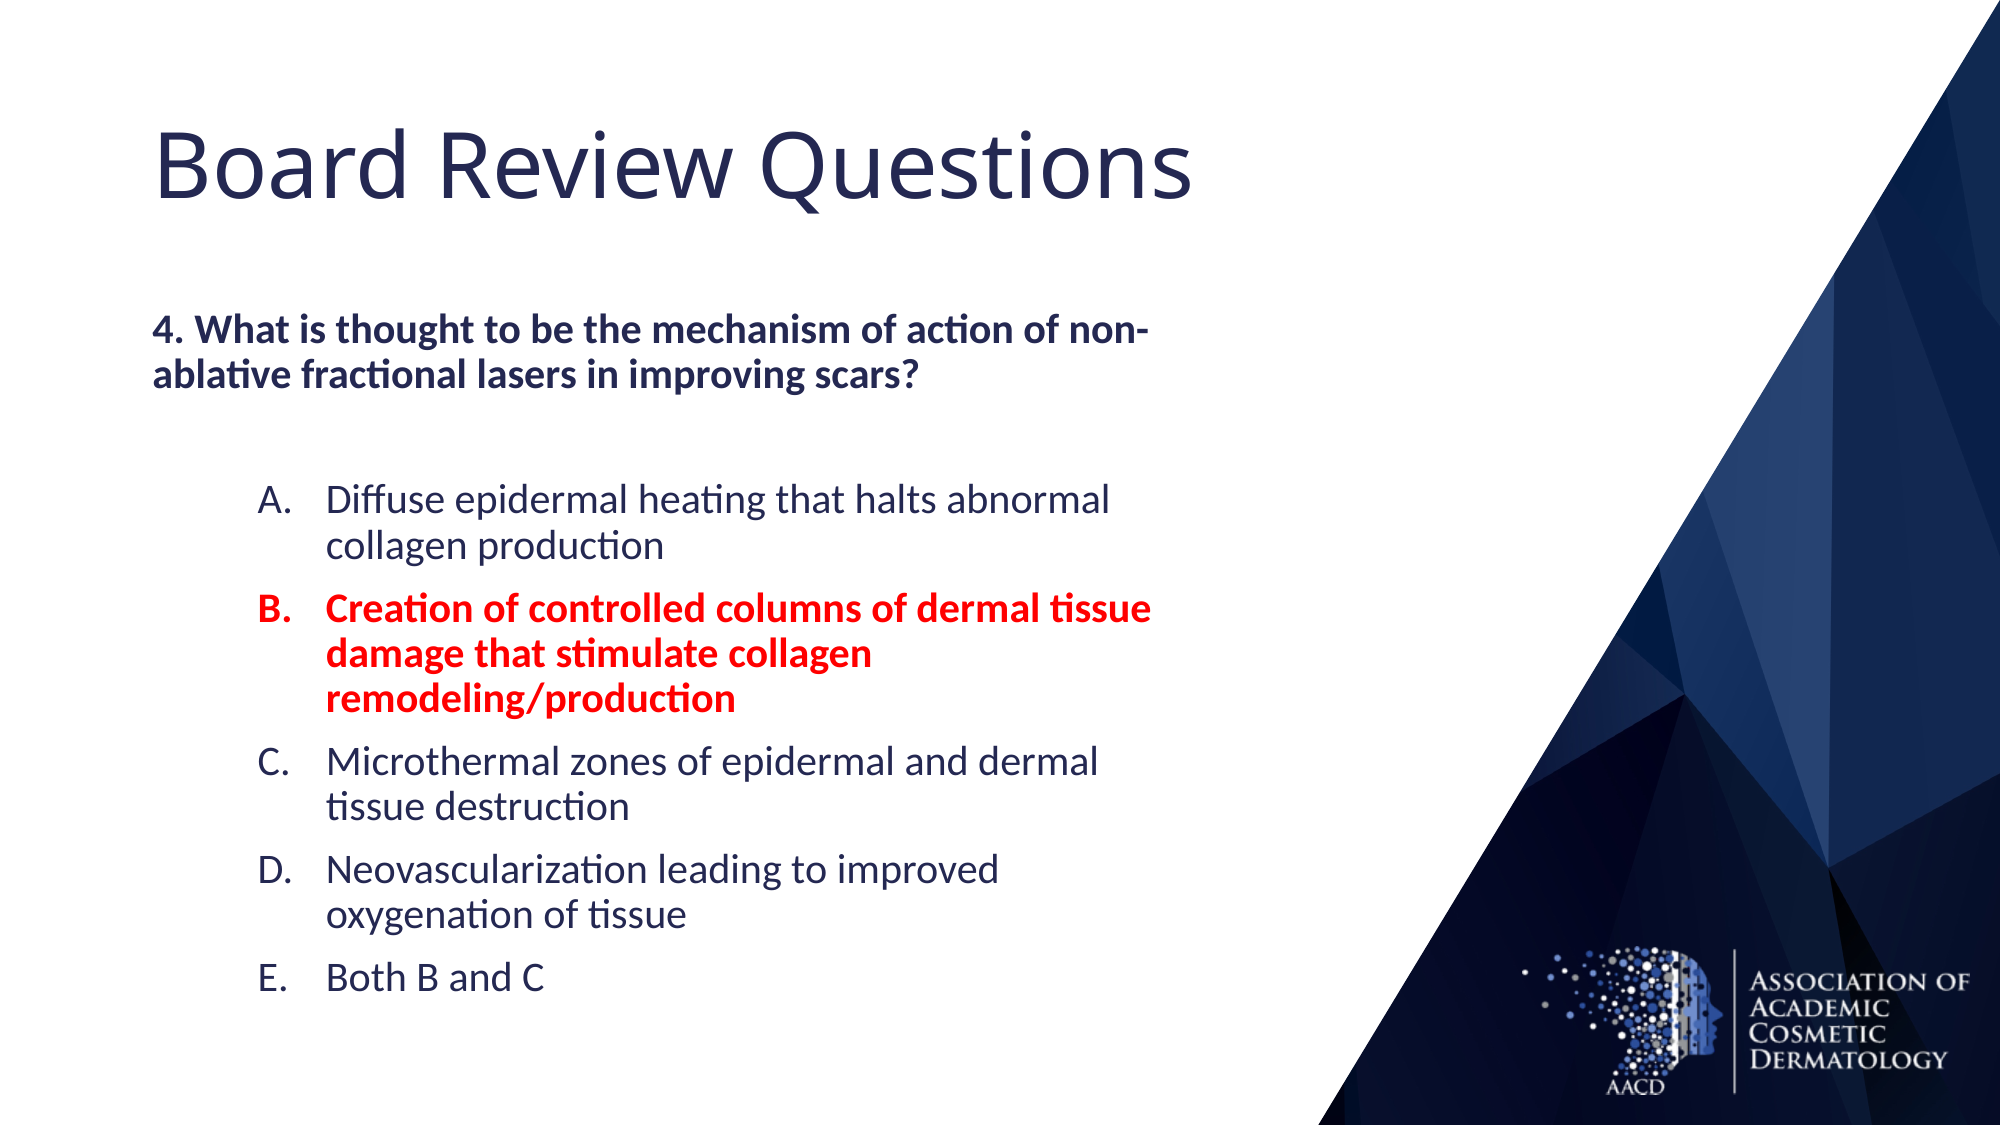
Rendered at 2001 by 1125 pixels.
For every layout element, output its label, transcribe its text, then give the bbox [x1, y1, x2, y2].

picture [1318, 0, 2000, 1125]
list 4. What is thought to be the mechanism of action of non-ablative fractional lasers in improving scars? Diffuse epidermal heating that halts abnormal collagen production Creation of controlled columns of dermal tissue damage that stimulate collagen remodeling/production Microthermal zones of epidermal and dermal tissue destruction Neovascularization leading to improved oxygenation of tissue Both B and C [137, 299, 1218, 1014]
title Board Review Questions [137, 59, 1583, 278]
